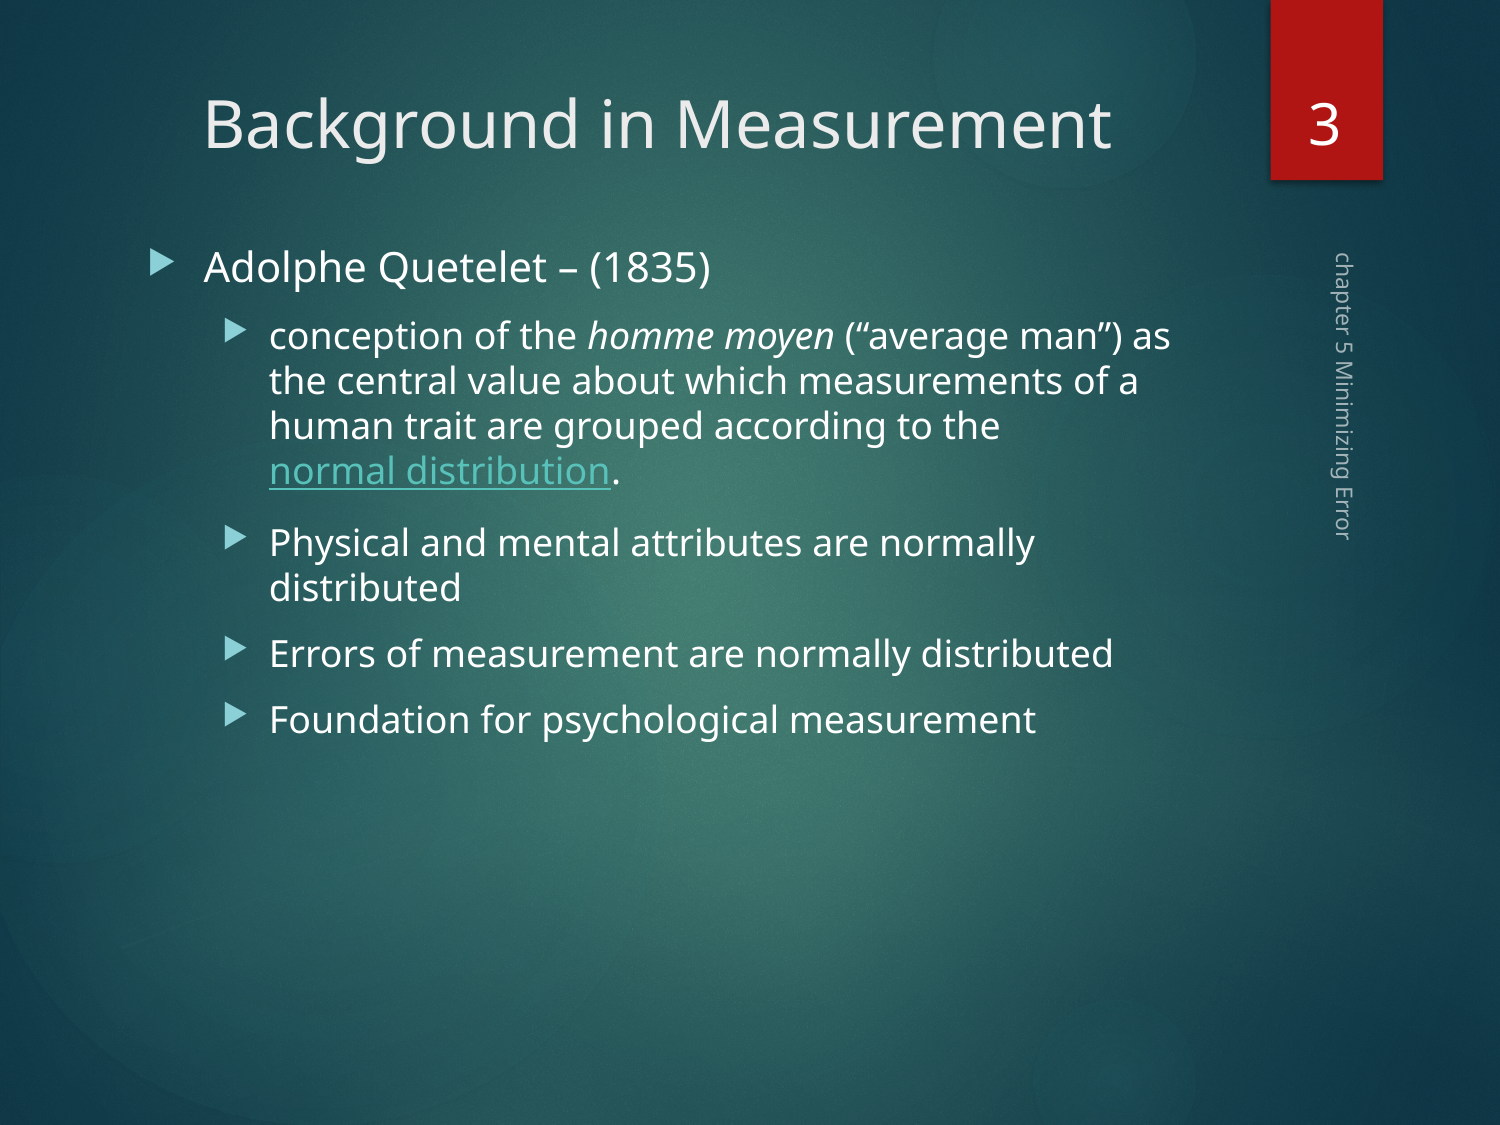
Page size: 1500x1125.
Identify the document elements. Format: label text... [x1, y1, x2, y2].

footer chapter 5 Minimizing Error [1320, 237, 1358, 871]
slide_number 3 [1273, 48, 1378, 175]
title Background in Measurement [79, 74, 1237, 225]
list Adolphe Quetelet – (1835) conception of the homme moyen (“average man”) as the central value about which measurements of a human trait are grouped according to the normal distribution. Physical and mental attributes are normally distributed Errors of measurement are normally distributed Foundation for psychological measurement [132, 233, 1234, 922]
